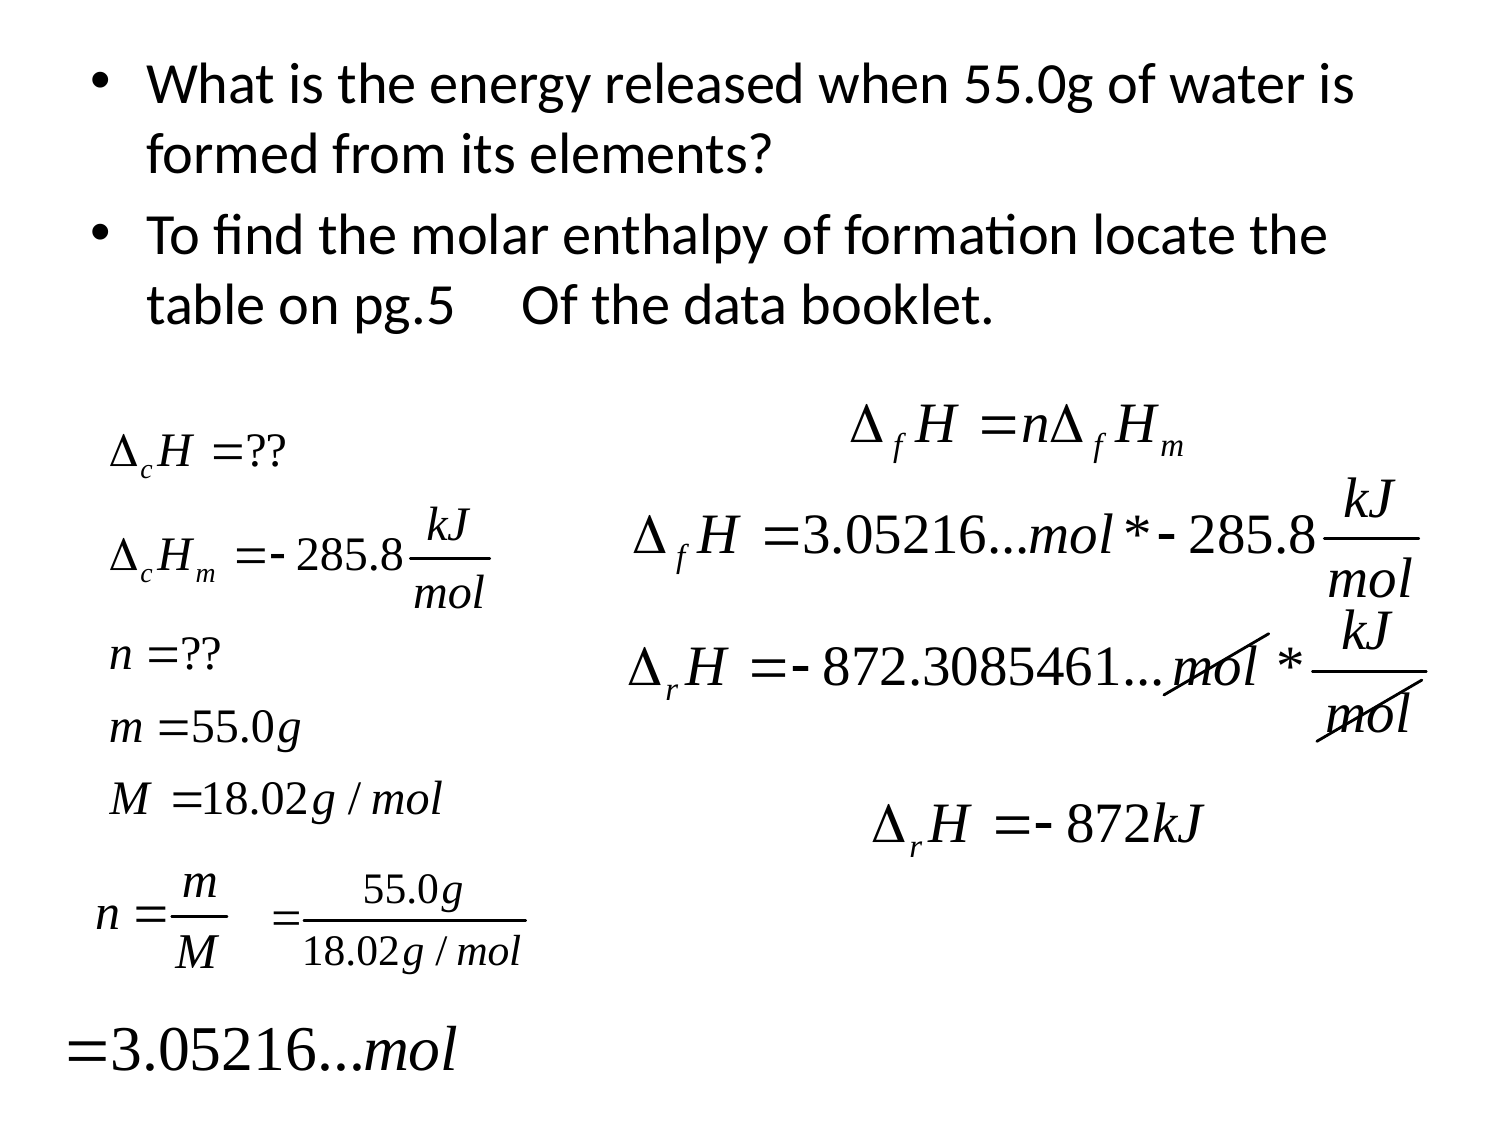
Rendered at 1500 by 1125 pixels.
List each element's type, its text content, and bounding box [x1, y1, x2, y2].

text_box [618, 595, 1437, 753]
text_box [840, 384, 1198, 460]
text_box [101, 420, 499, 835]
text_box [862, 785, 1220, 872]
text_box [52, 1012, 473, 1087]
list What is the energy released when 55.0g of water is formed from its elements? To find the molar enthalpy of formation locate the table on pg.5 Of the data booklet. [75, 37, 1425, 1006]
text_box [262, 862, 536, 983]
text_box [87, 849, 238, 980]
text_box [623, 462, 1432, 593]
